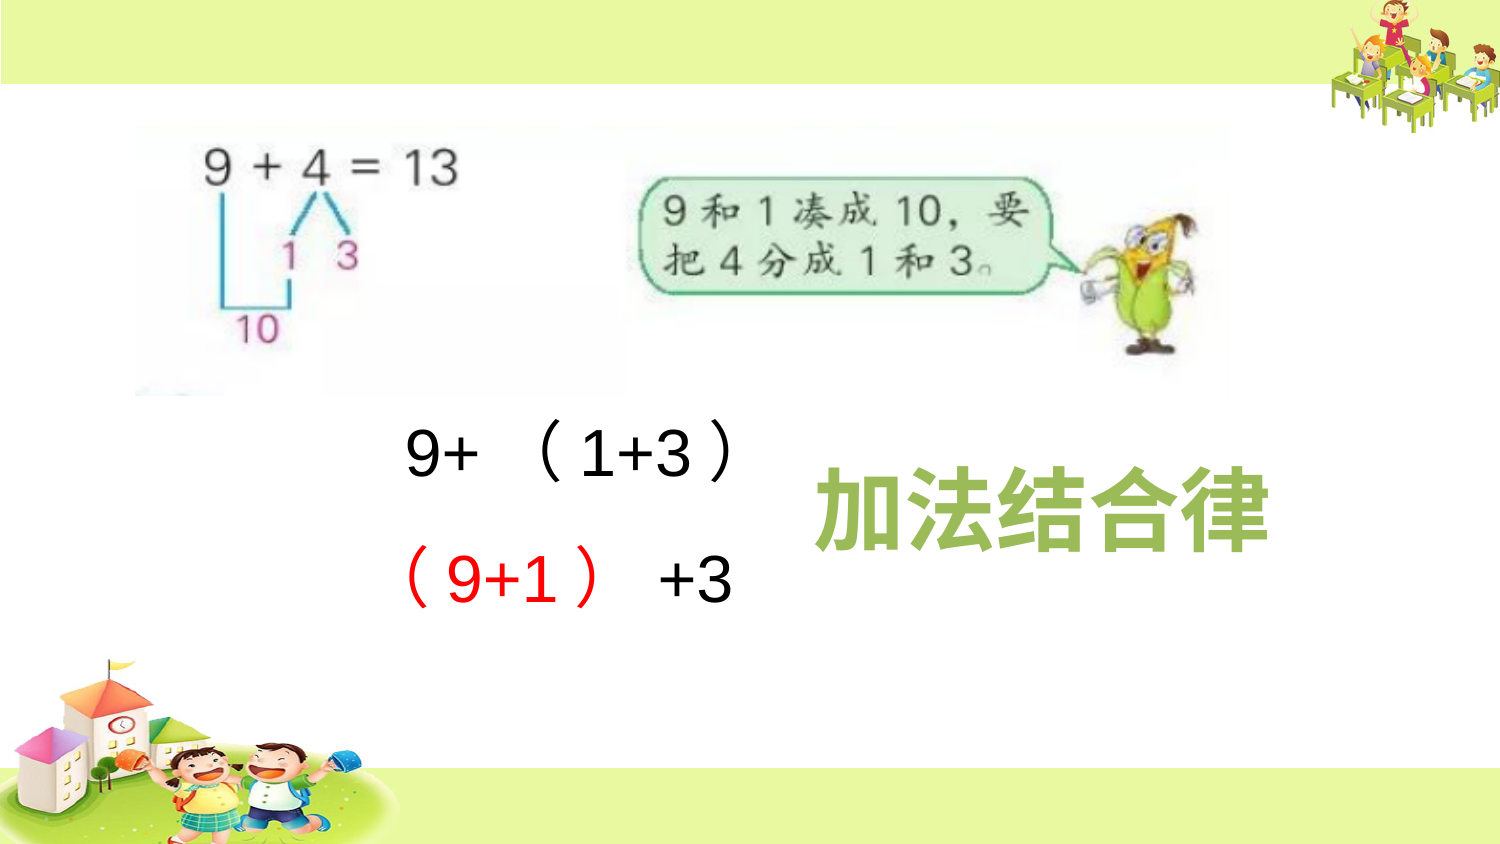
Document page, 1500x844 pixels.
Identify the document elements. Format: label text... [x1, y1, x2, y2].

picture [0, 0, 1500, 844]
text_box （9+1）+3 [348, 528, 1069, 623]
text_box 9+（1+3） [389, 405, 1111, 498]
text_box 加法结合律 [798, 445, 1287, 571]
